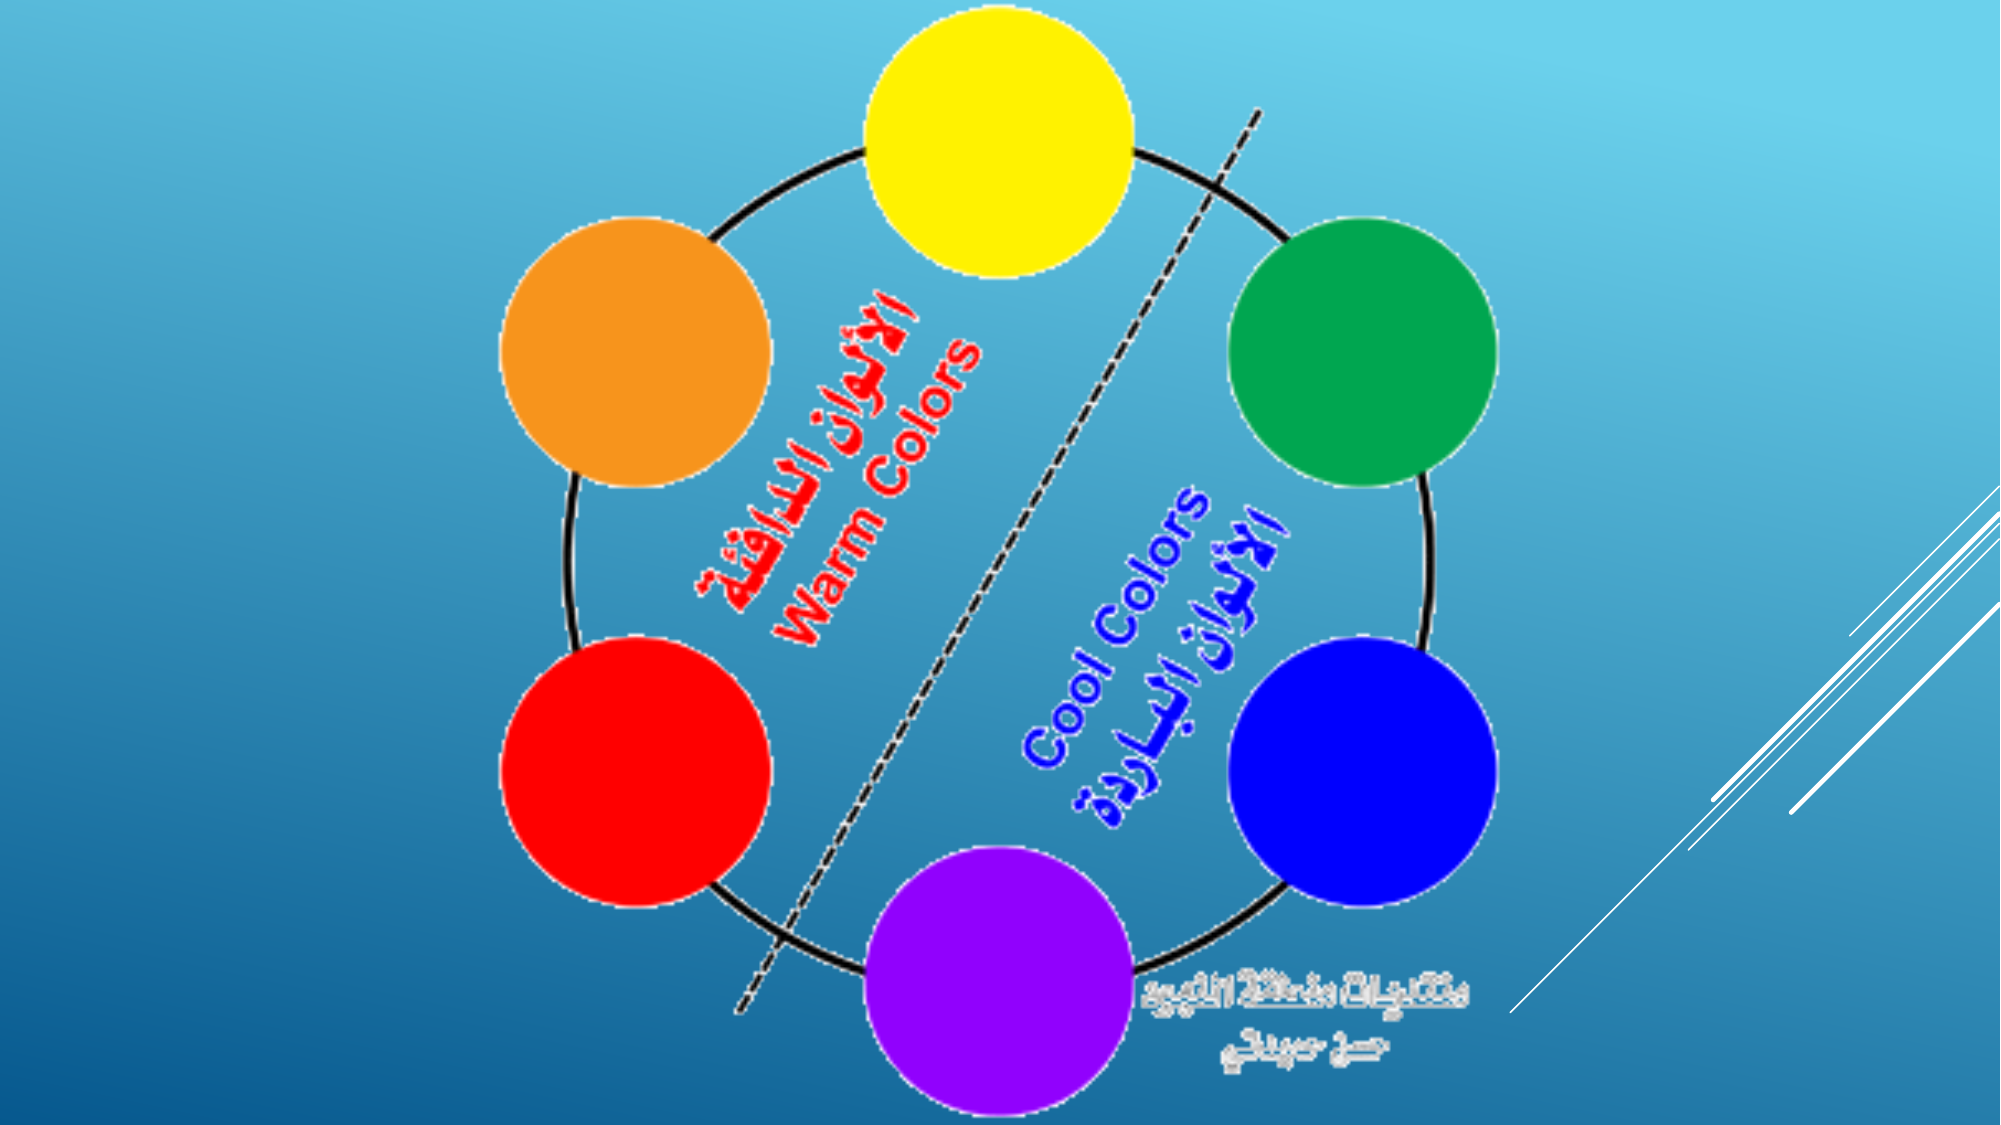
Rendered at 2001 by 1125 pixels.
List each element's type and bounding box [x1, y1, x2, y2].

picture [437, 0, 1563, 1125]
